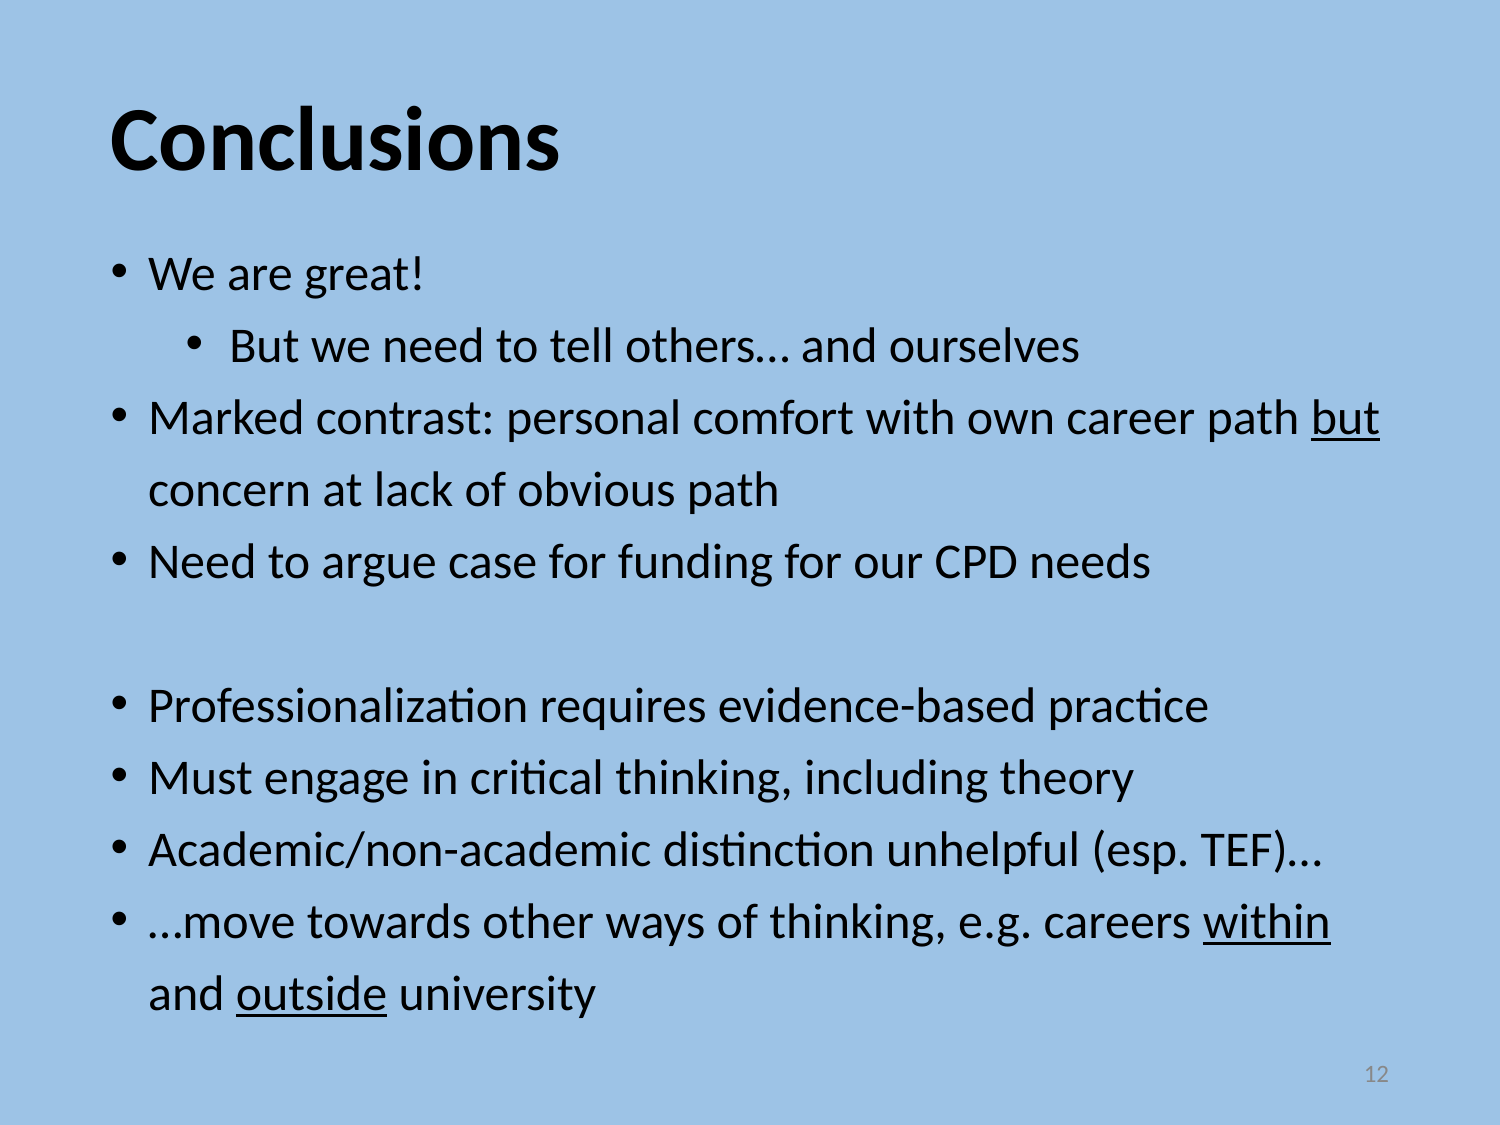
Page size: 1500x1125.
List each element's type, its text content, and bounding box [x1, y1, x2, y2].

list We are great! But we need to tell others… and ourselves Marked contrast: personal comfort with own career path but concern at lack of obvious path Need to argue case for funding for our CPD needs Professionalization requires evidence-based practice Must engage in critical thinking, including theory Academic/non-academic distinction unhelpful (esp. TEF)… …move towards other ways of thinking, e.g. careers within and outside university [102, 220, 1398, 1008]
title Conclusions [102, 59, 1398, 220]
slide_number 12 [1353, 1050, 1398, 1096]
